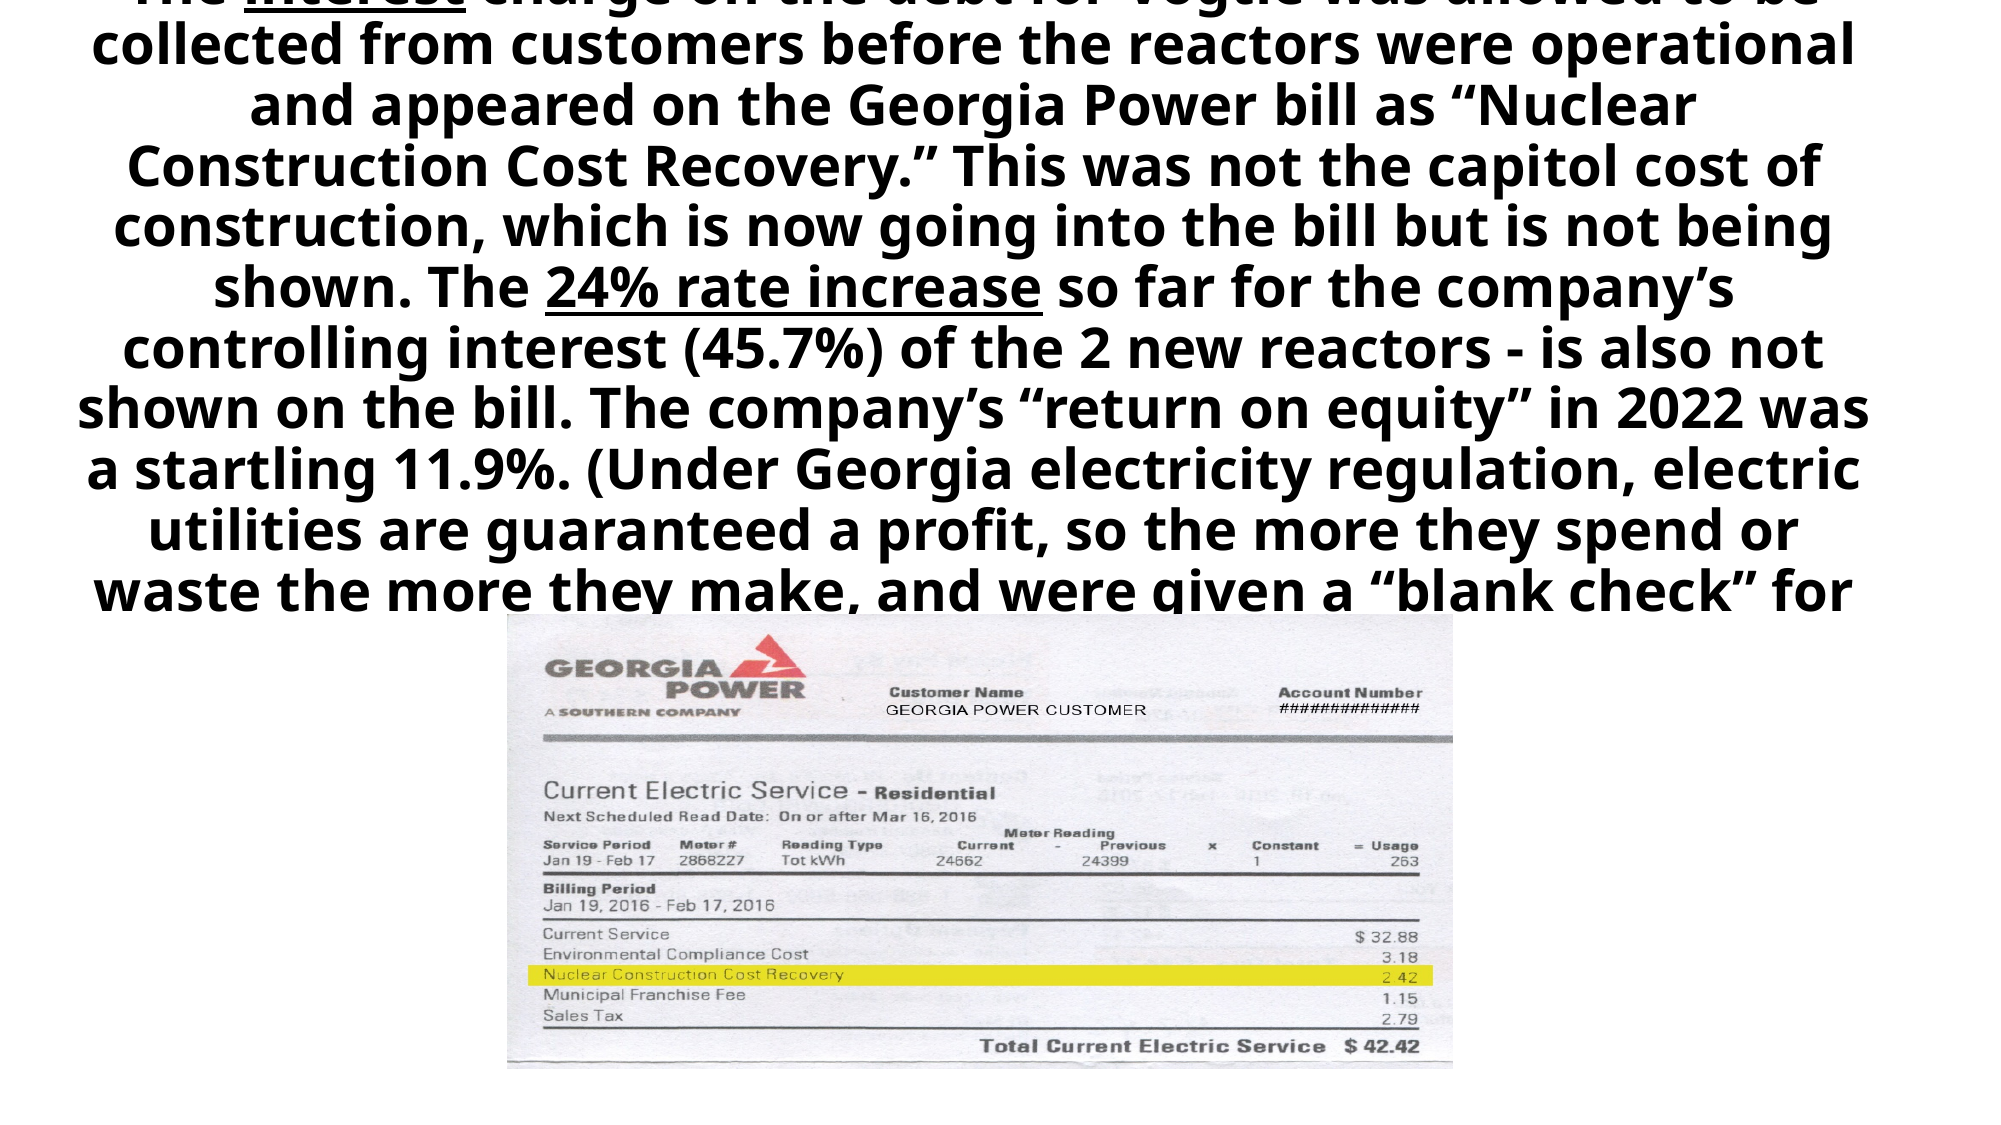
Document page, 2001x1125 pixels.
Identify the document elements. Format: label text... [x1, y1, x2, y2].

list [507, 614, 1453, 1069]
title The interest charge on the debt for Vogtle was allowed to be collected from customers before the reactors were operational and appeared on the Georgia Power bill as “Nuclear Construction Cost Recovery.” This was not the capitol cost of construction, which is now going into the bill but is not being shown. The 24% rate increase so far for the company’s controlling interest (45.7%) of the 2 new reactors - is also not shown on the bill. The company’s “return on equity” in 2022 was a startling 11.9%. (Under Georgia electricity regulation, electric utilities are guaranteed a profit, so the more they spend or waste the more they make, and were given a “blank check” for cost of the AP1000 reactors.) [60, 144, 1888, 496]
